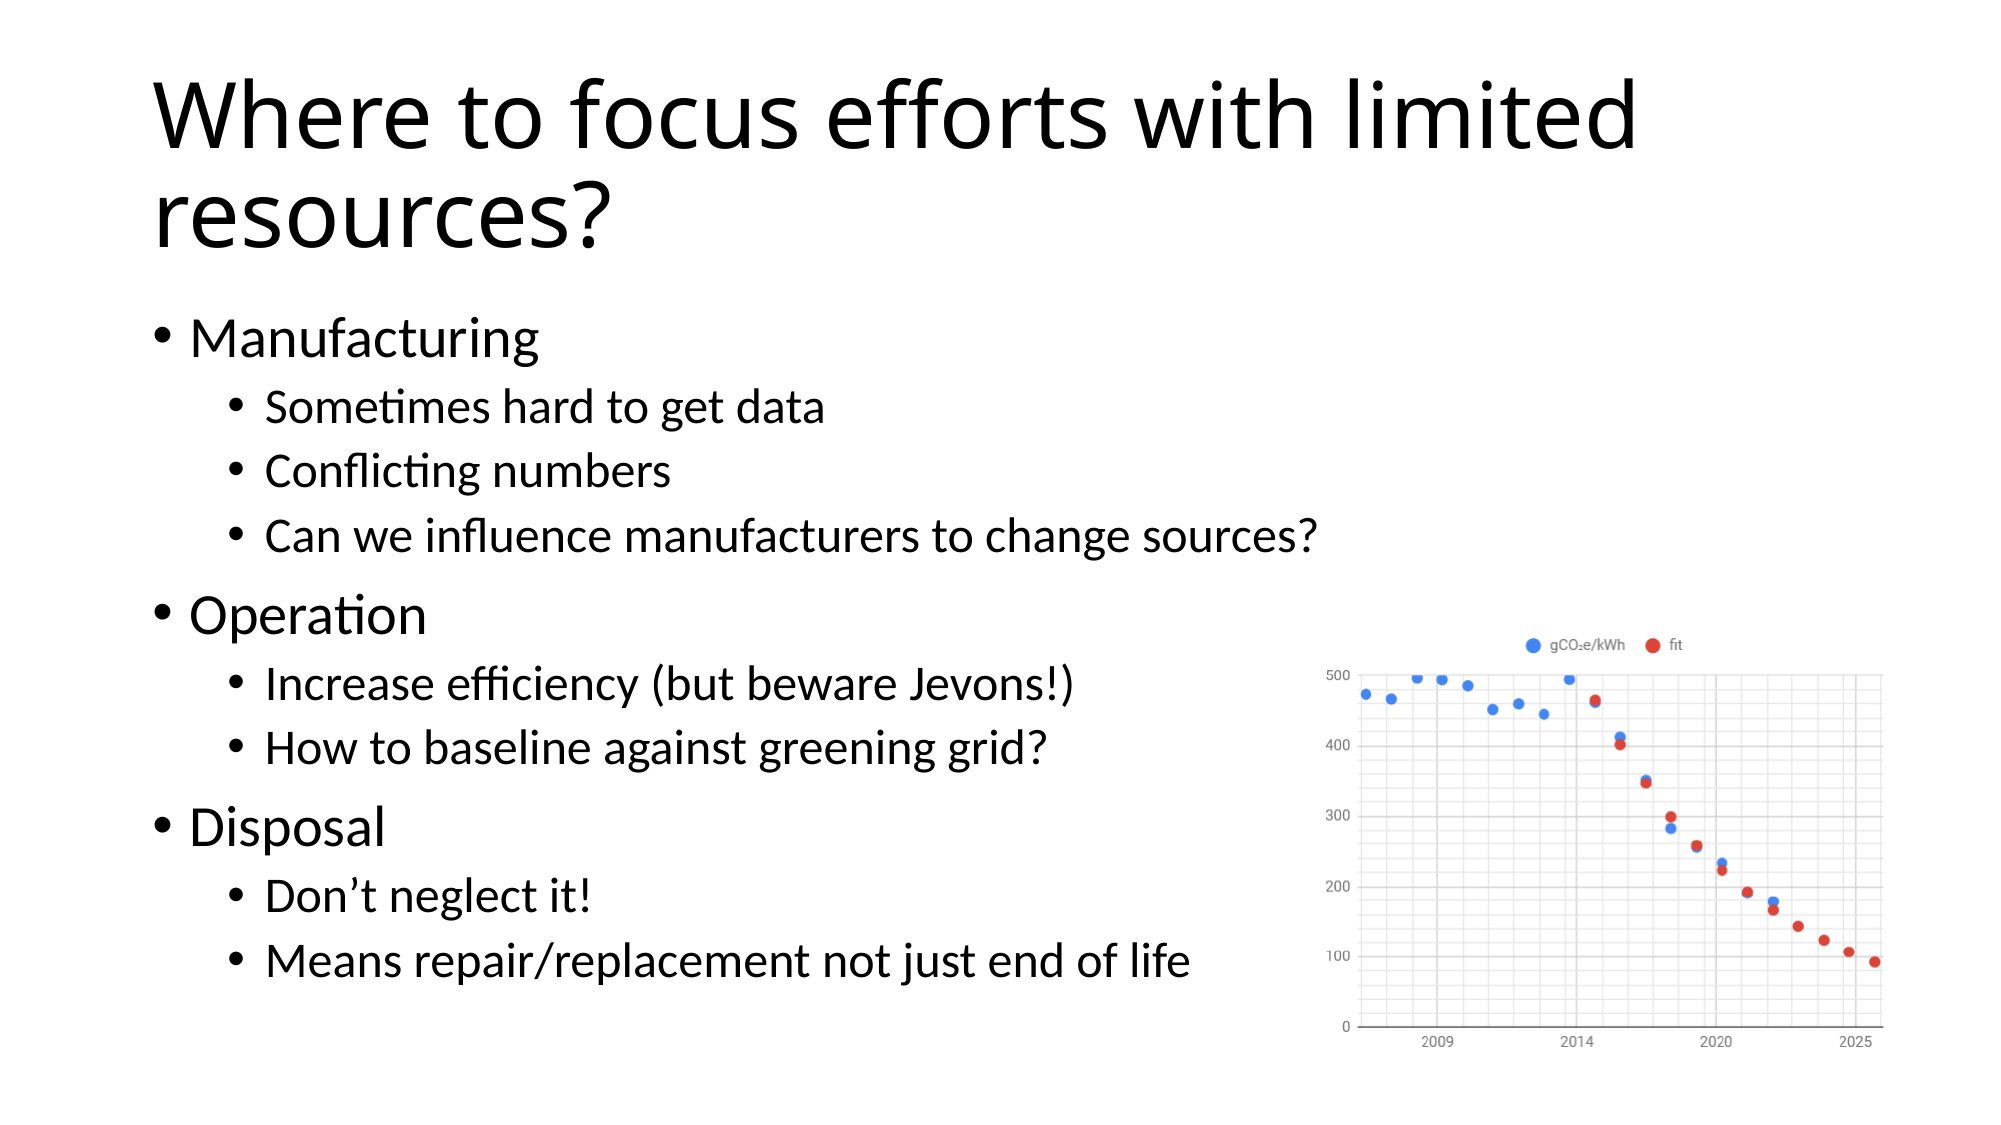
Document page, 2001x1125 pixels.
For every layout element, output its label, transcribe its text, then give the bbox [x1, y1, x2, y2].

title Where to focus efforts with limited resources? [137, 59, 1863, 278]
picture [1308, 619, 1900, 1063]
list Manufacturing Sometimes hard to get data Conflicting numbers Can we influence manufacturers to change sources? Operation Increase efficiency (but beware Jevons!) How to baseline against greening grid? Disposal Don’t neglect it! Means repair/replacement not just end of life [137, 299, 1863, 1014]
